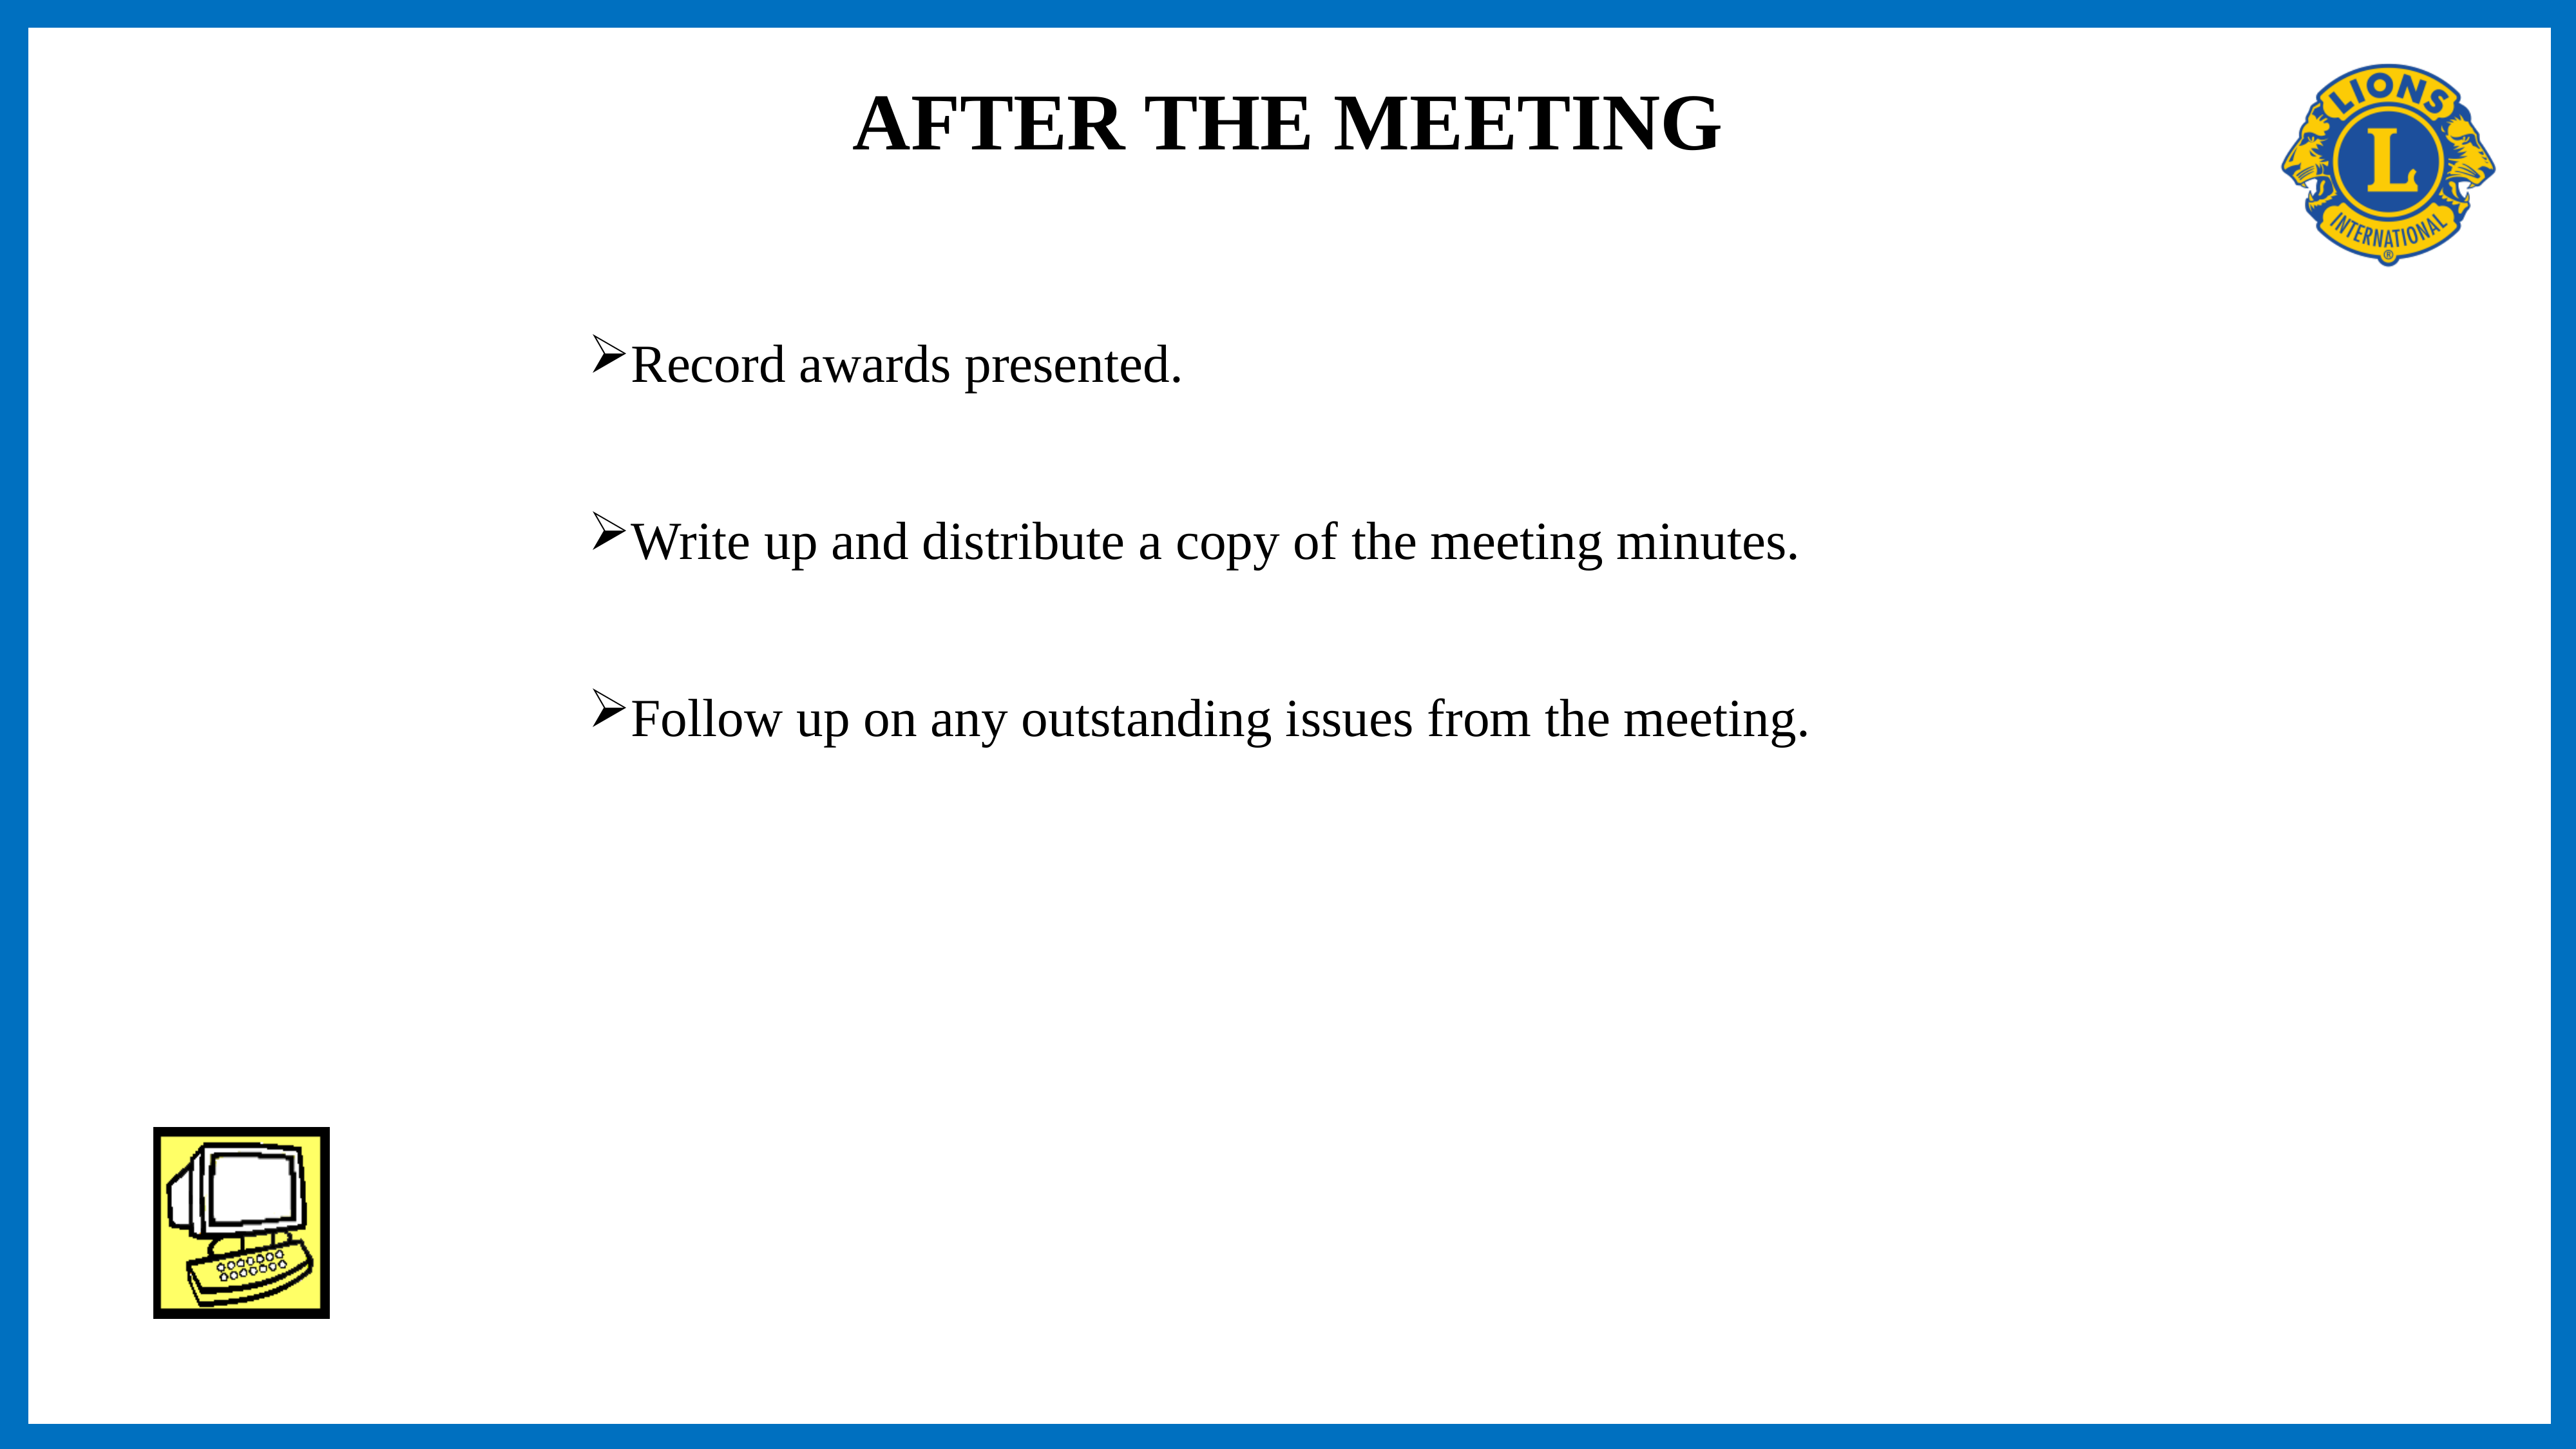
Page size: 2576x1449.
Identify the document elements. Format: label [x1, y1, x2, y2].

picture [2279, 63, 2498, 267]
text_box [14, 13, 2566, 1439]
picture [153, 1127, 330, 1319]
